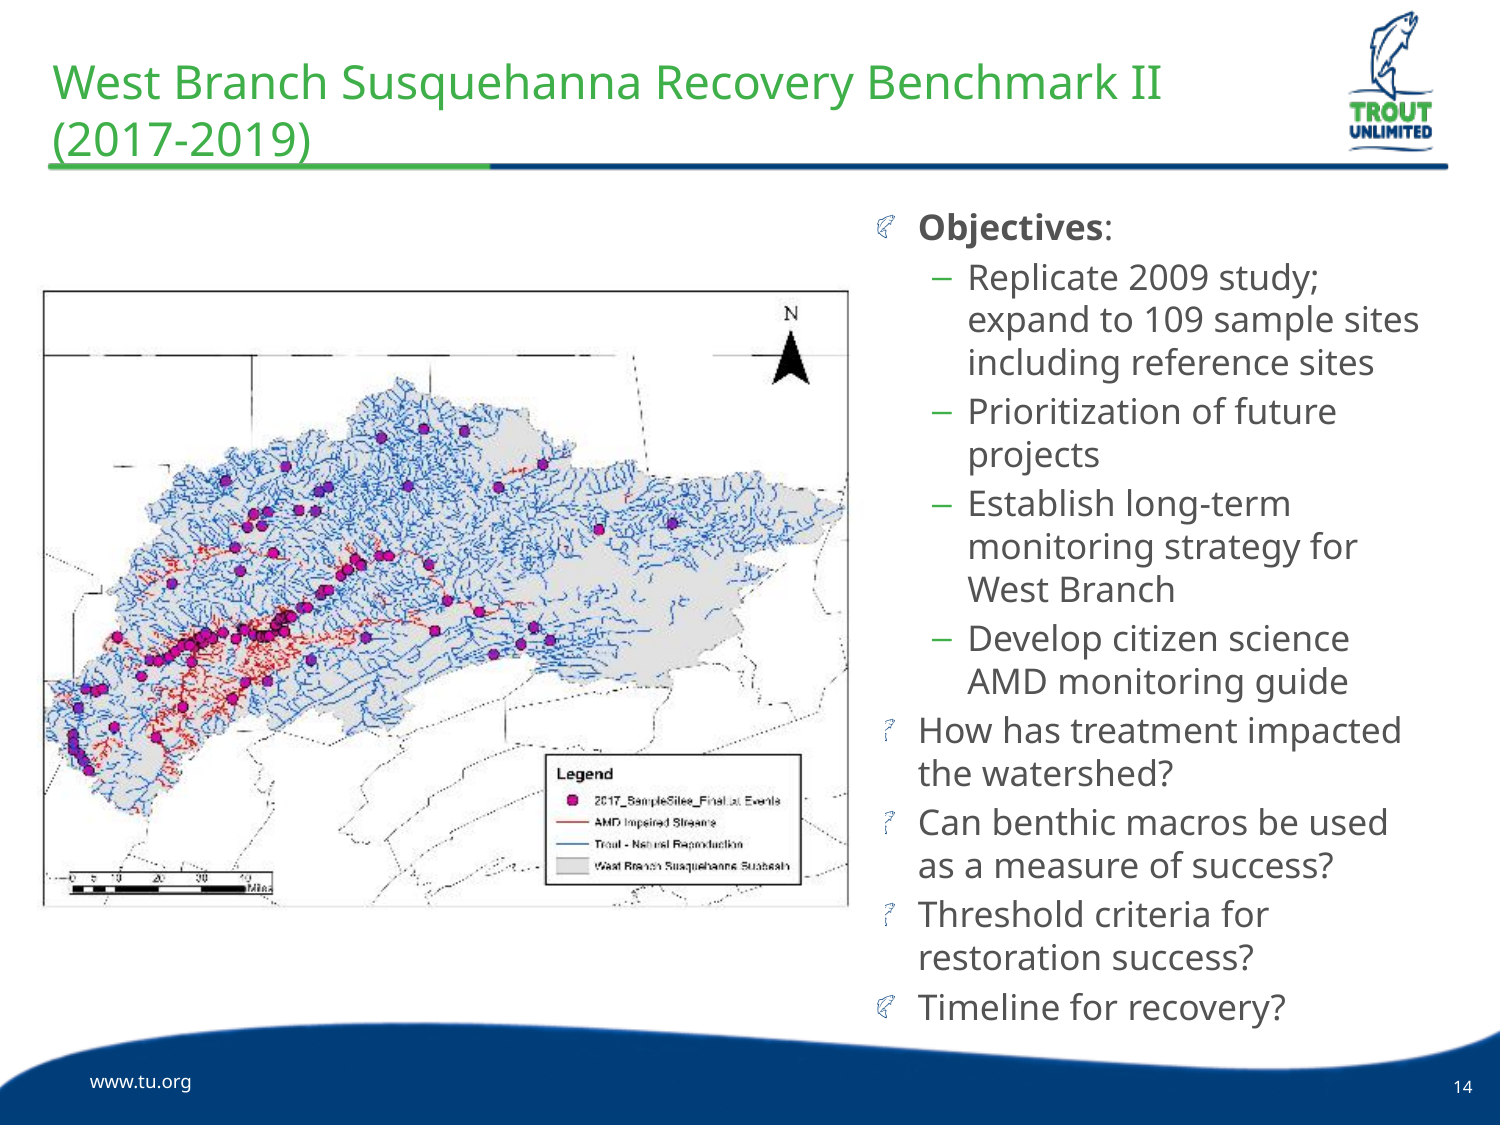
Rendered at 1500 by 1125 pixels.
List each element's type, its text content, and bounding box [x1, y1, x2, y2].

picture [37, 272, 896, 928]
title West Branch Susquehanna Recovery Benchmark II (2017-2019) [37, 45, 1288, 146]
picture [44, 0, 1456, 180]
picture [0, 993, 1500, 1125]
list Objectives: Replicate 2009 study; expand to 109 sample sites including reference sites Prioritization of future projects Establish long-term monitoring strategy for West Branch Develop citizen science AMD monitoring guide How has treatment impacted the watershed? Can benthic macros be used as a measure of success? Threshold criteria for restoration success? Timeline for recovery? [861, 197, 1447, 1014]
picture [875, 213, 896, 239]
slide_number 14 [1374, 1069, 1488, 1125]
footer www.tu.org [75, 1062, 550, 1123]
